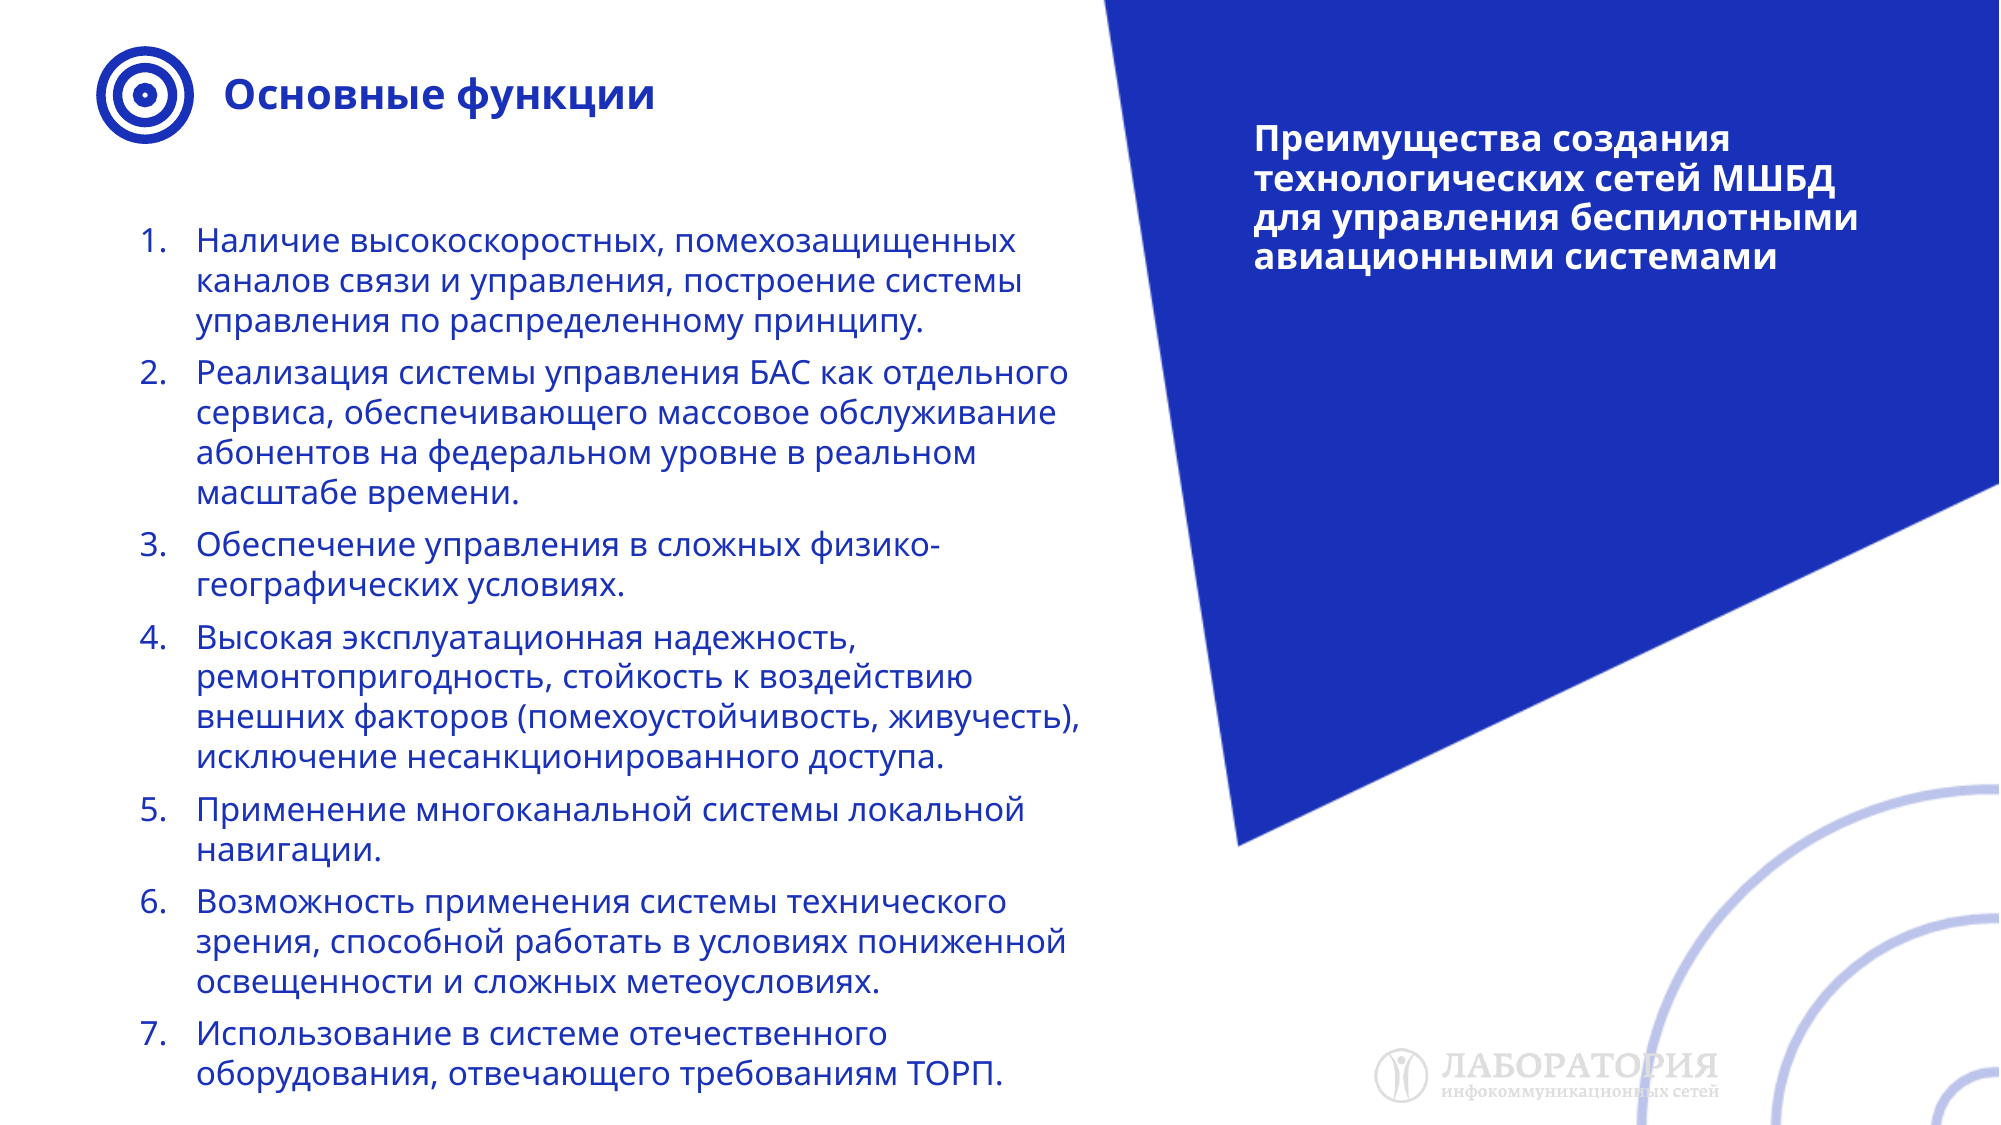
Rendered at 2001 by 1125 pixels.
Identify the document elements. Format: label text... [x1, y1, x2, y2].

picture [1096, 0, 1999, 1125]
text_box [100, 50, 190, 140]
text_box Преимущества создания технологических сетей МШБД для управления беспилотными авиационными системами [1238, 65, 1927, 285]
text_box Наличие высокоскоростных, помехозащищенных каналов связи и управления, построение системы управления по распределенному принципу. Реализация системы управления БАС как отдельного сервиса, обеспечивающего массовое обслуживание абонентов на федеральном уровне в реальном масштабе времени. Обеспечение управления в сложных физико-географических условиях. Высокая эксплуатационная надежность, ремонтопригодность, стойкость к воздействию внешних факторов (помехоустойчивость, живучесть), исключение несанкционированного доступа. Применение многоканальной системы локальной навигации. Возможность применения системы технического зрения, способной работать в условиях пониженной освещенности и сложных метеоусловиях. Использование в системе отечественного оборудования, отвечающего требованиям ТОРП. [117, 211, 1118, 1100]
text_box Основные функции [209, 73, 1099, 133]
